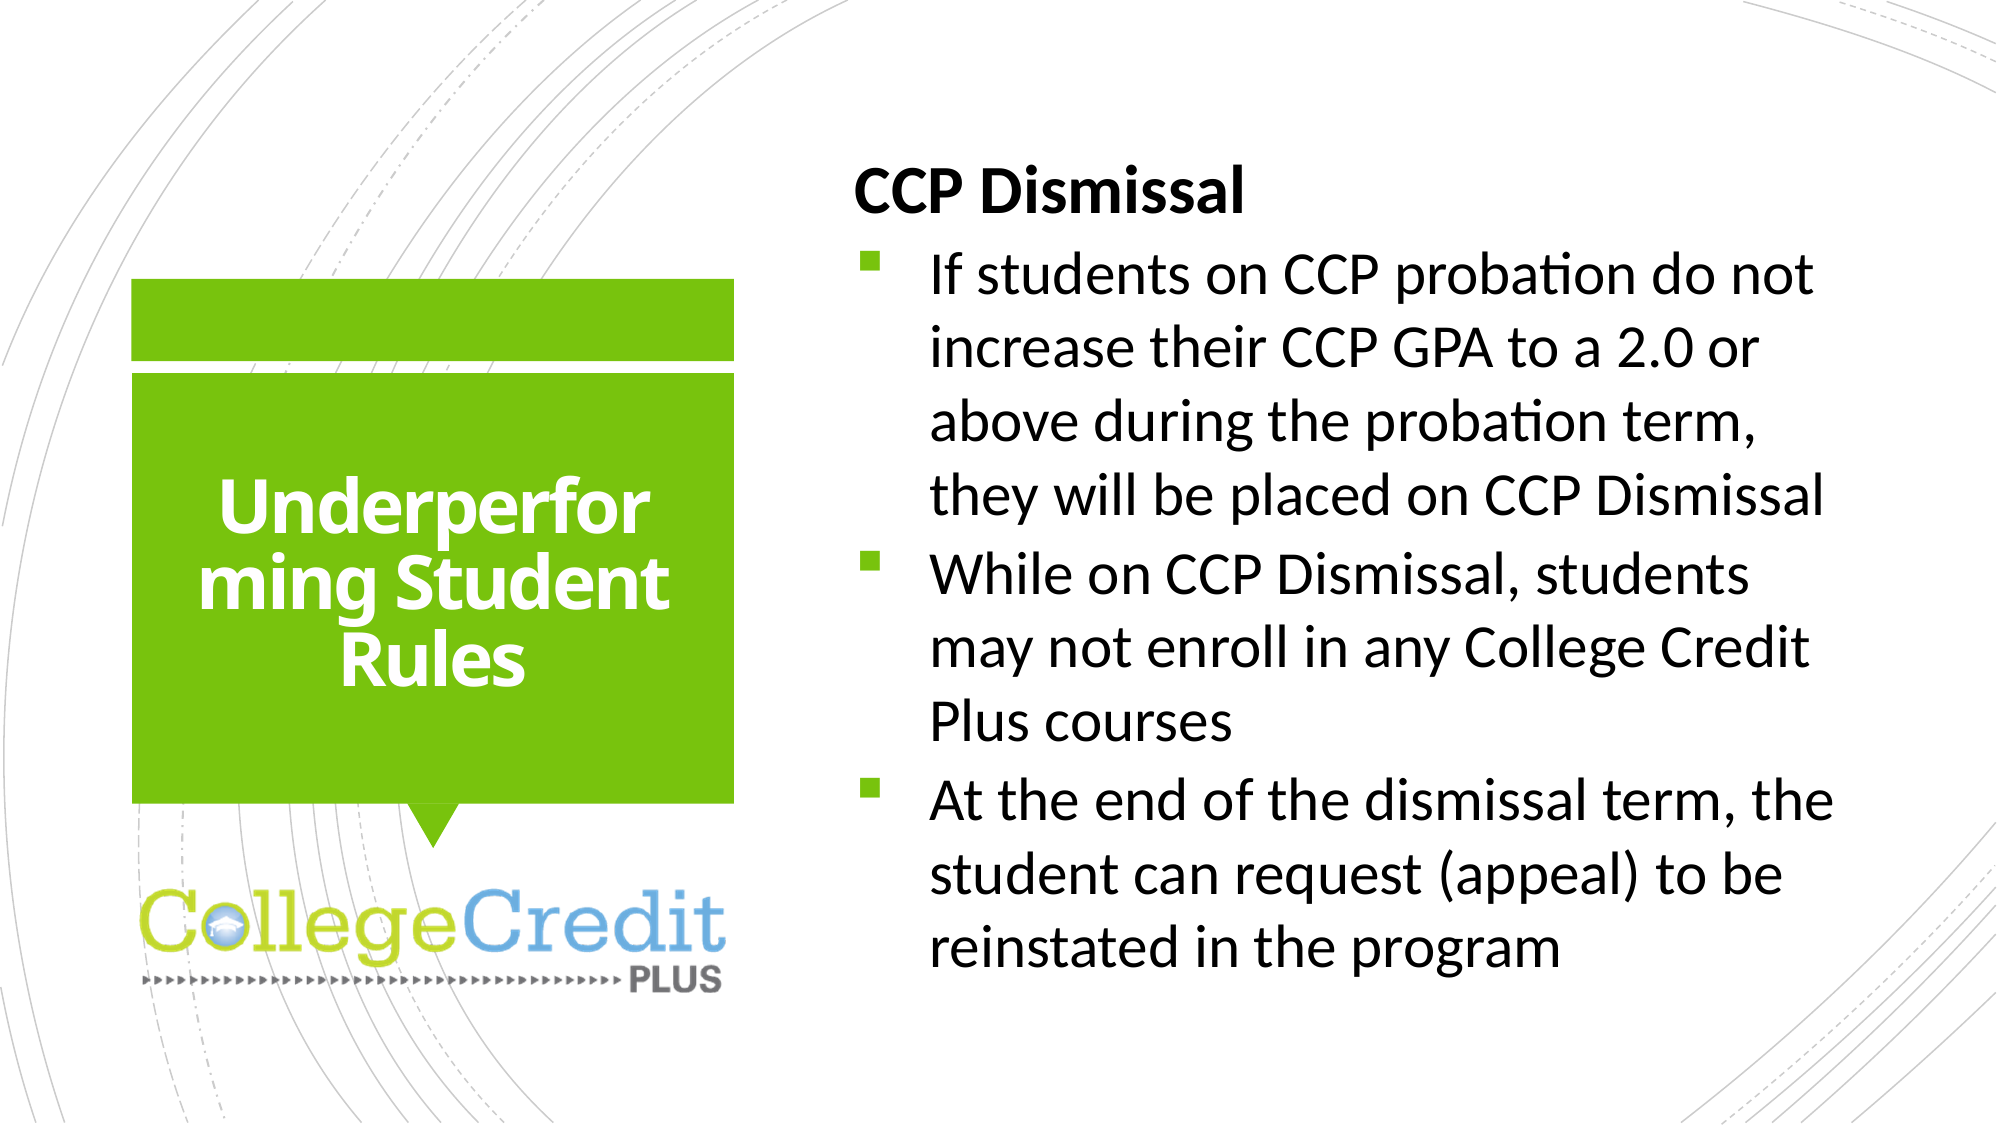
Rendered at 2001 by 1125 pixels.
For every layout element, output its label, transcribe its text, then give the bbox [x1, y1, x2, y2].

title Underperforming Student Rules [145, 385, 720, 789]
list CCP Dismissal If students on CCP probation do not increase their CCP GPA to a 2.0 or above during the probation term, they will be placed on CCP Dismissal While on CCP Dismissal, students may not enroll in any College Credit Plus courses At the end of the dismissal term, the student can request (appeal) to be reinstated in the program [839, 131, 1871, 993]
picture [139, 888, 726, 993]
